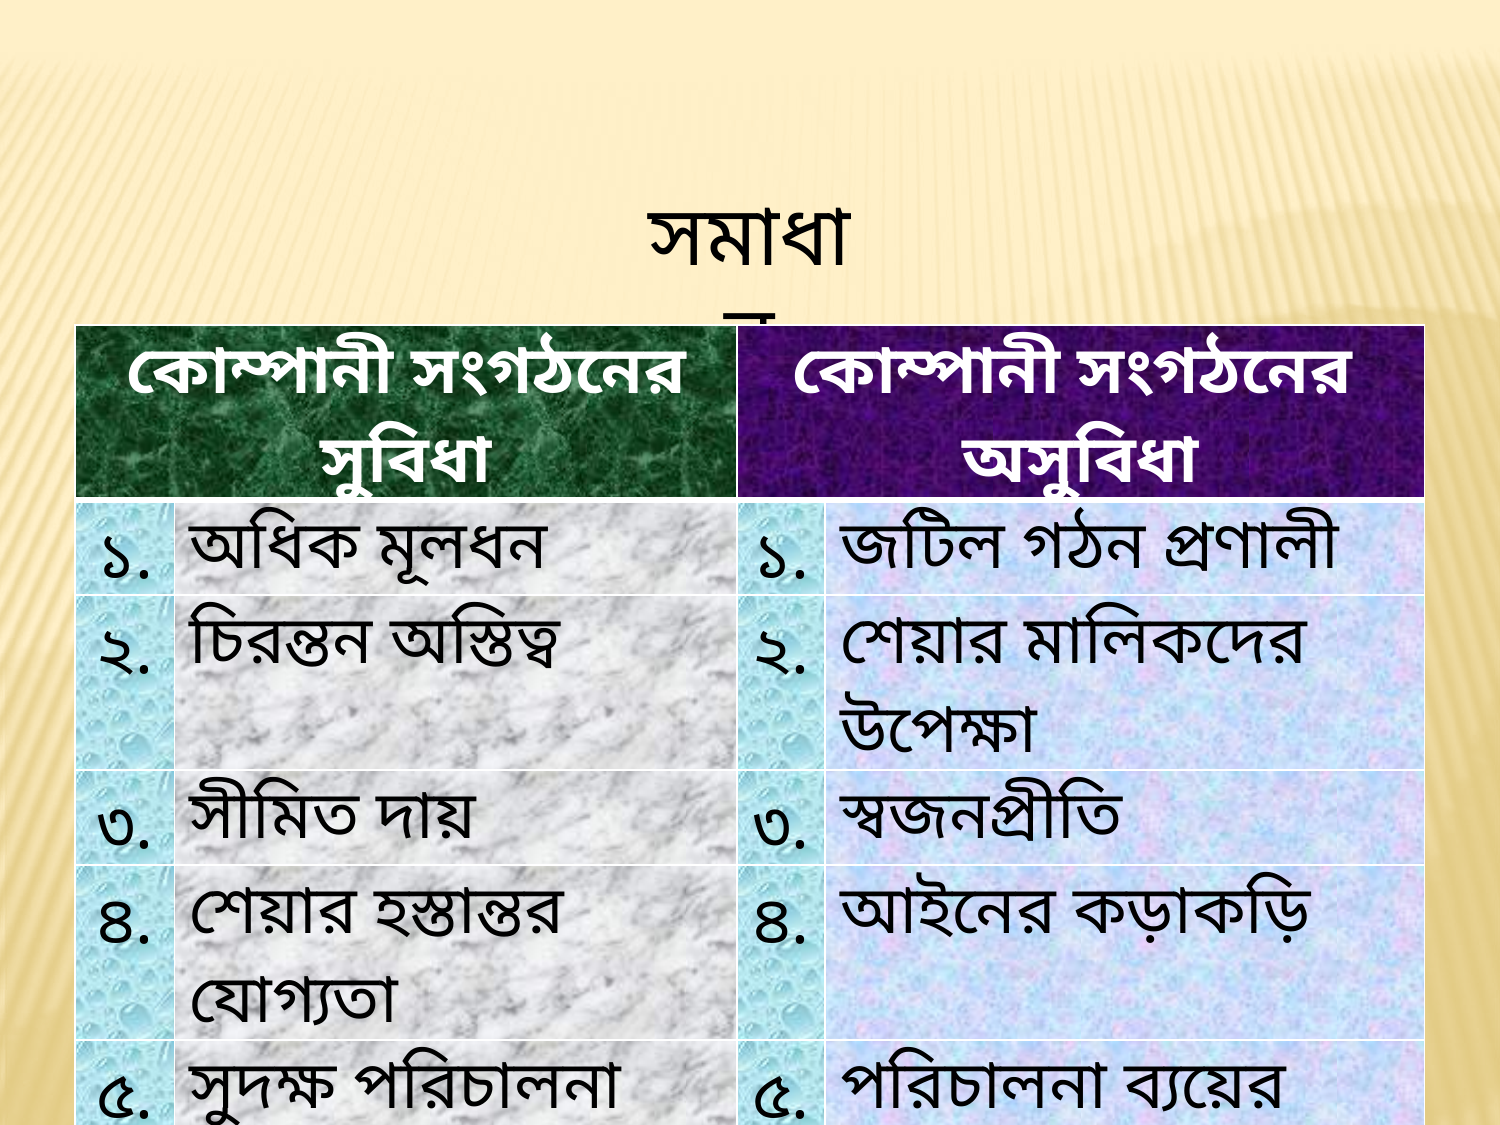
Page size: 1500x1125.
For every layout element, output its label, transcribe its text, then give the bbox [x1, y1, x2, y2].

table_cell ৫. [76, 1041, 174, 1125]
table_cell ৩. [738, 771, 824, 864]
table_cell অধিক মূলধন [175, 503, 736, 594]
table_cell ৫. [738, 1041, 824, 1125]
table_cell ১. [738, 503, 824, 594]
table_cell পরিচালনা ব্যয়ের আধিক্য [826, 1041, 1424, 1125]
table_cell সুদক্ষ পরিচালনা [175, 1041, 736, 1125]
table_cell সীমিত দায় [175, 771, 736, 864]
table_cell ২. [738, 596, 824, 769]
table_cell ২. [76, 596, 174, 769]
table_cell ৪. [76, 866, 174, 1039]
table_cell স্বজনপ্রীতি [826, 771, 1424, 864]
text_box সমাধান [624, 174, 875, 324]
table_header কোম্পানী সংগঠনের অসুবিধা [738, 326, 1424, 497]
table_cell চিরন্তন অস্তিত্ব [175, 596, 736, 769]
table_cell ৪. [738, 866, 824, 1039]
table_cell জটিল গঠন প্রণালী [826, 503, 1424, 594]
table_cell শেয়ার মালিকদের উপেক্ষা [826, 596, 1424, 769]
table_cell ১. [76, 503, 174, 594]
table_cell শেয়ার হস্তান্তর যোগ্যতা [175, 866, 736, 1039]
table_cell আইনের কড়াকড়ি [826, 866, 1424, 1039]
table_cell ৩. [76, 771, 174, 864]
table_header কোম্পানী সংগঠনের সুবিধা [76, 326, 736, 497]
